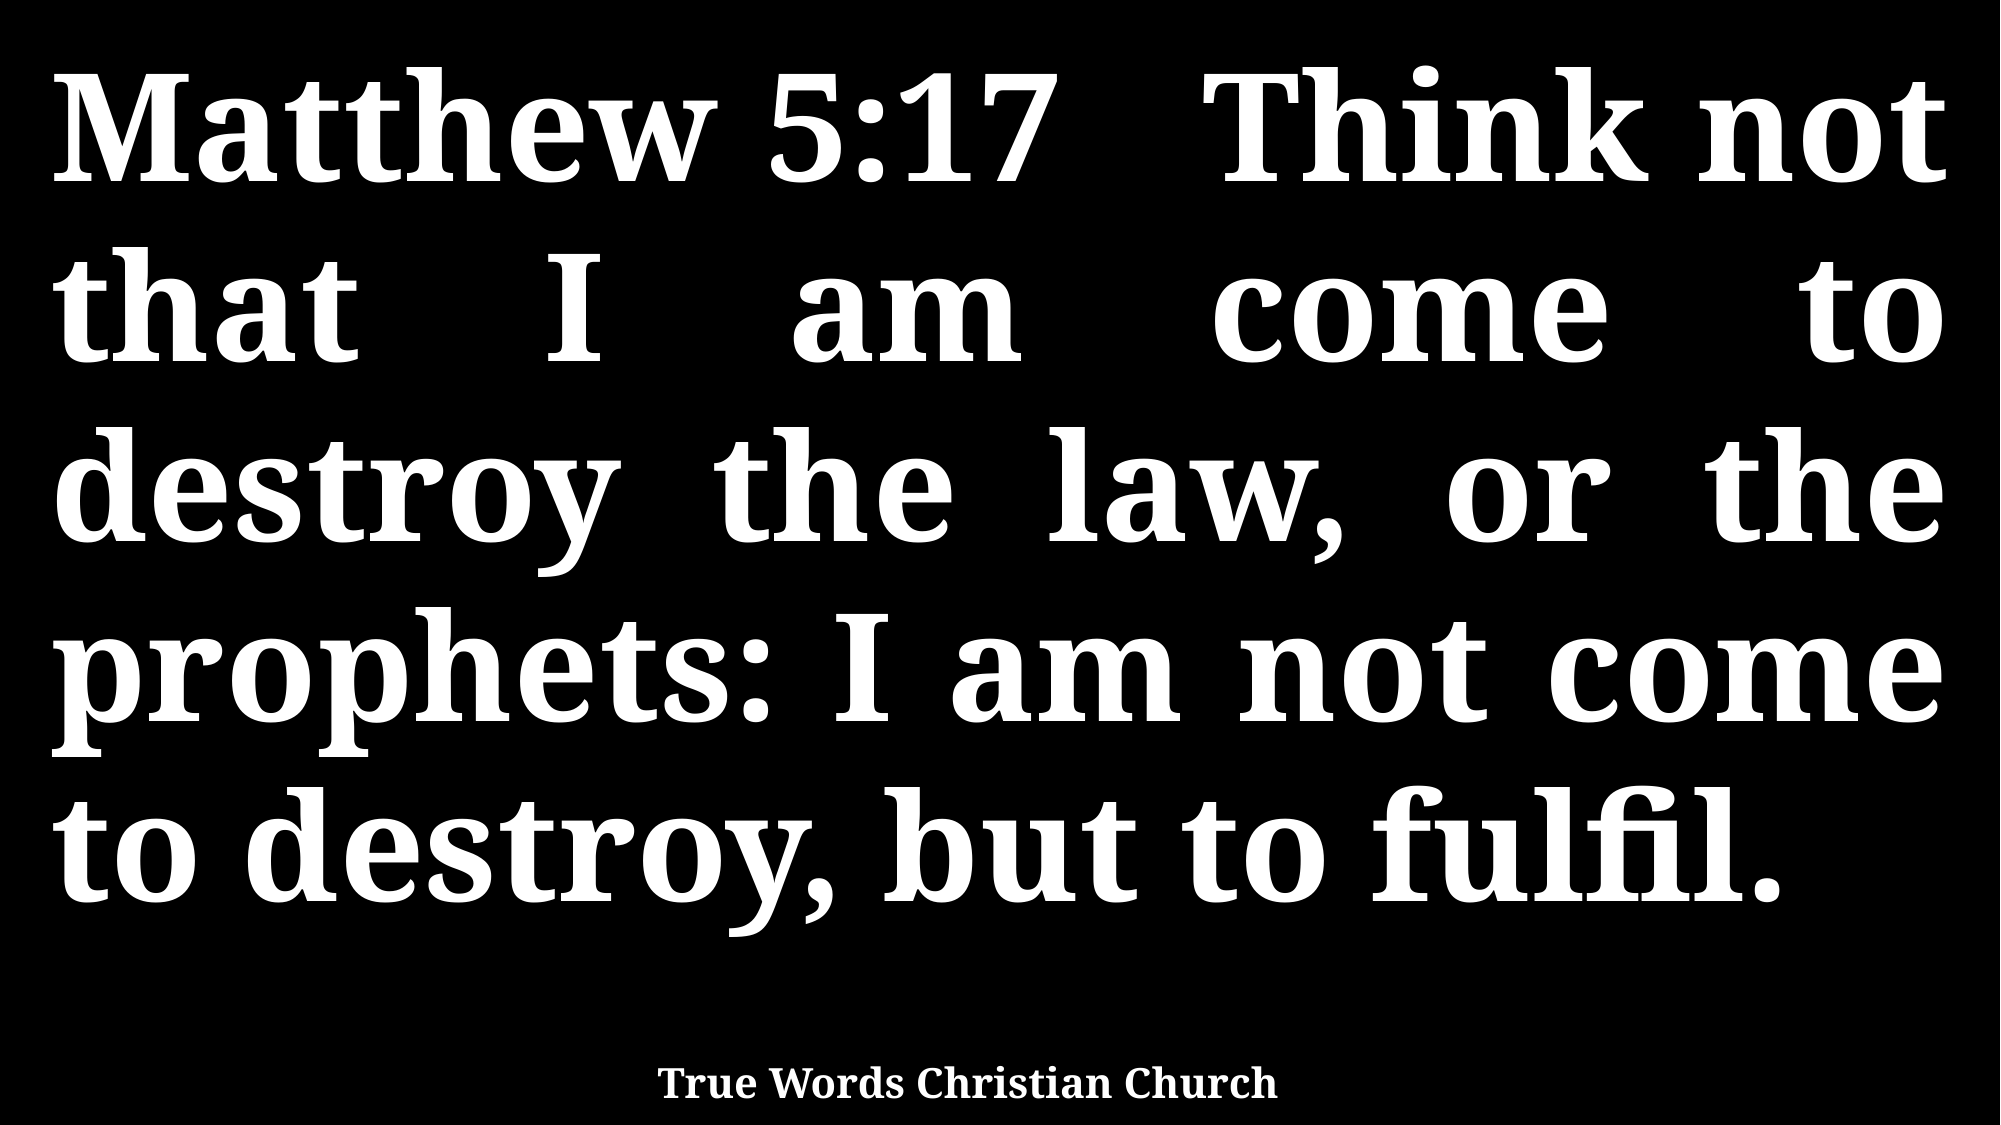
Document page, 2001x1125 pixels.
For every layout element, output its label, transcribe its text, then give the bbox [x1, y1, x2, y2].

text_box Matthew 5:17 Think not that I am come to destroy the law, or the prophets: I am not come to destroy, but to fulfil. [35, 23, 1965, 939]
text_box True Words Christian Church [642, 1049, 1294, 1114]
